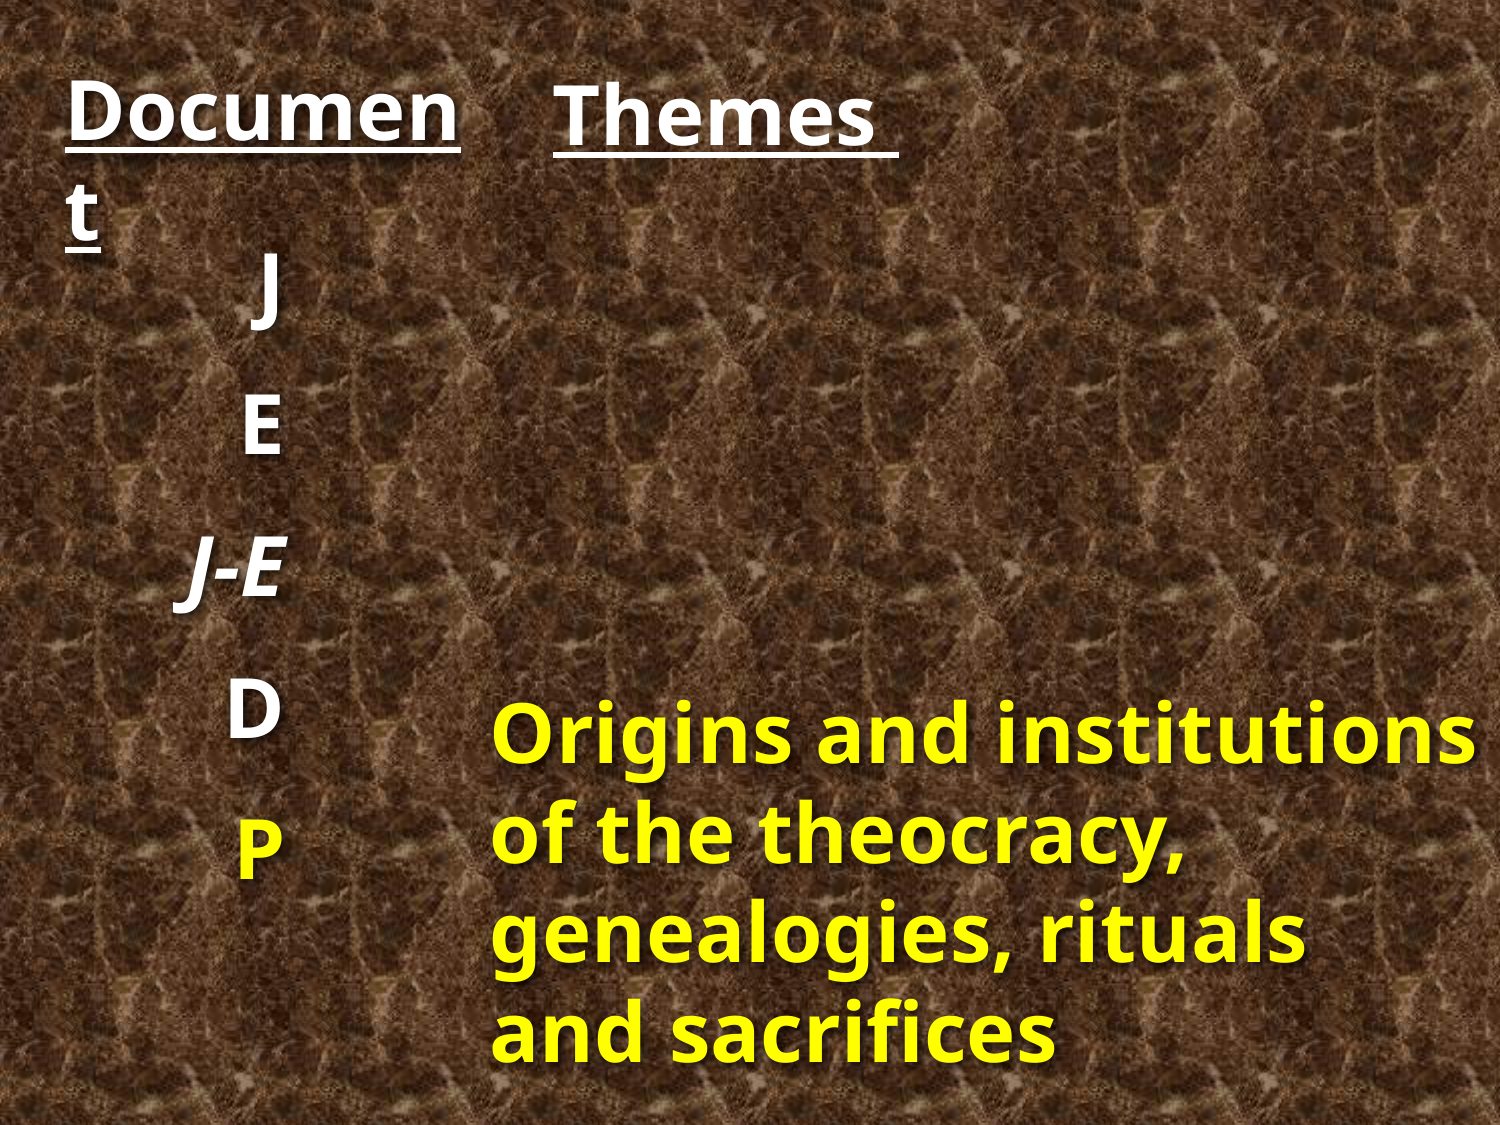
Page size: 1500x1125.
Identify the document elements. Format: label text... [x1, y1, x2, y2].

title Themes [537, 50, 1013, 175]
picture [0, 0, 1500, 1125]
text_box J E J-E D P [99, 277, 300, 1046]
text_box Origins and institutions of the theocracy, genealogies, rituals and sacrifices [474, 672, 1500, 1087]
text_box Document [49, 49, 488, 265]
